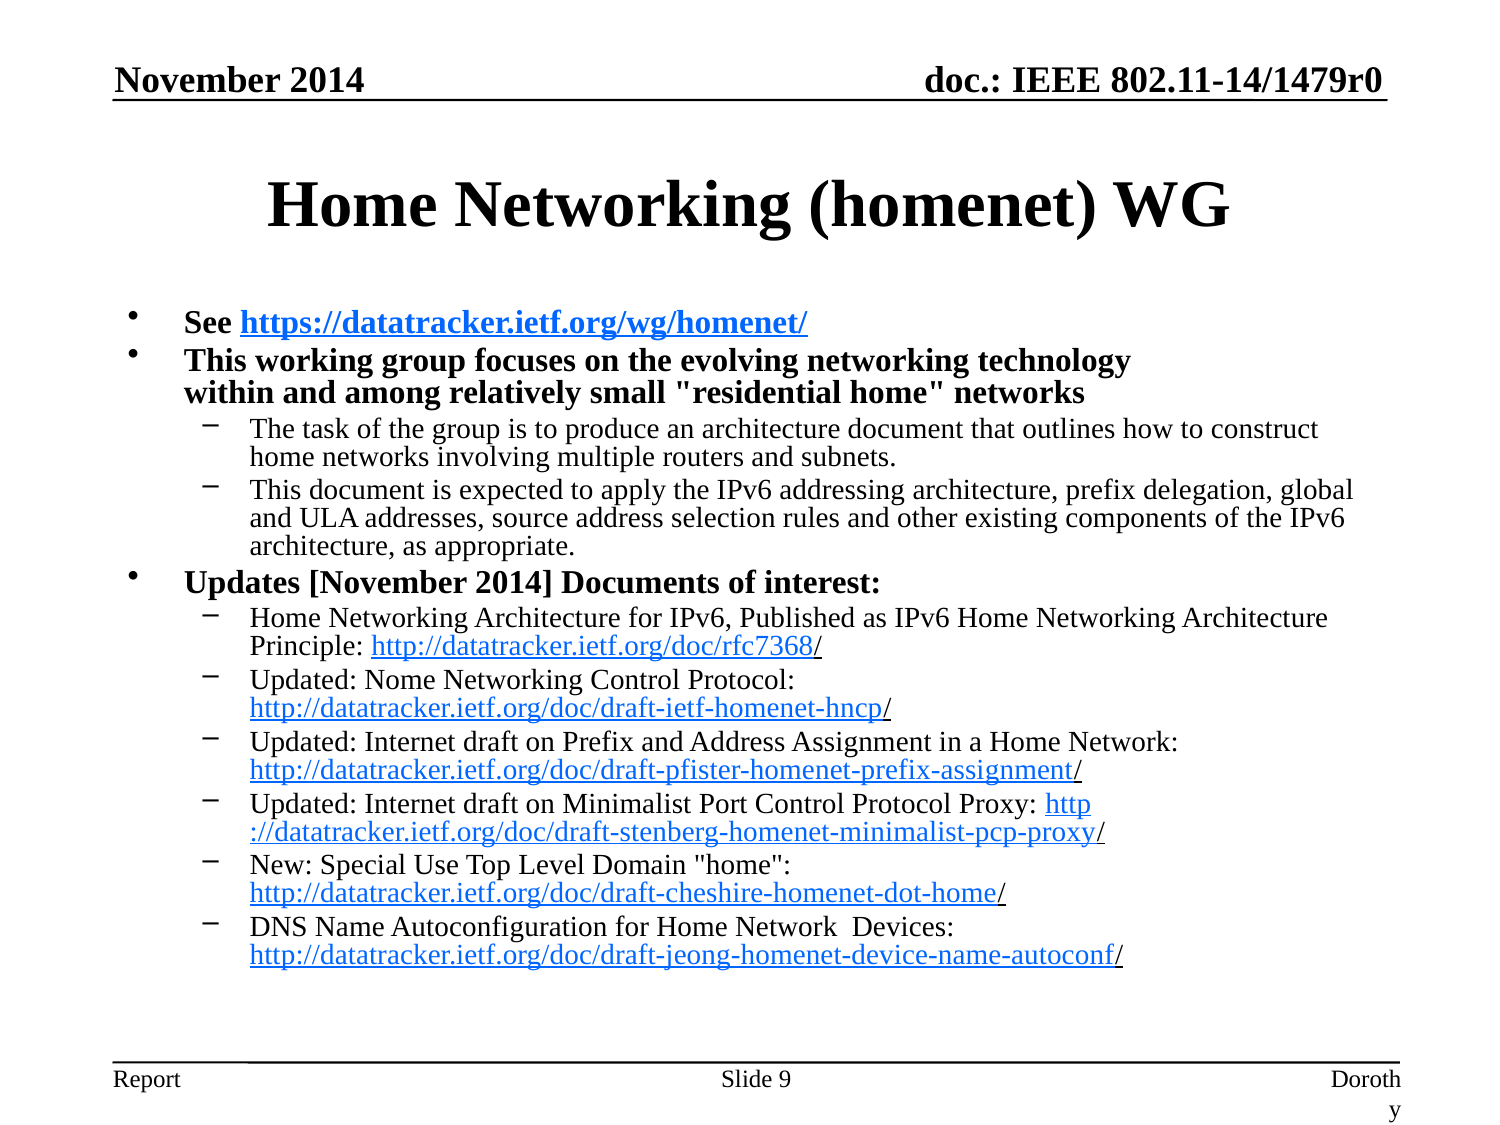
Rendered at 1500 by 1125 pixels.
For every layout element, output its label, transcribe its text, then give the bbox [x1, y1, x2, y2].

slide_number Slide 9 [712, 1062, 800, 1093]
footer Dorothy Stanley, Aruba Networks [1325, 1062, 1402, 1093]
list See https://datatracker.ietf.org/wg/homenet/ This working group focuses on the evolving networking technology within and among relatively small "residential home" networks The task of the group is to produce an architecture document that outlines how to construct home networks involving multiple routers and subnets. This document is expected to apply the IPv6 addressing architecture, prefix delegation, global and ULA addresses, source address selection rules and other existing components of the IPv6 architecture, as appropriate. Updates [November 2014] Documents of interest: Home Networking Architecture for IPv6, Published as IPv6 Home Networking Architecture Principle: http://datatracker.ietf.org/doc/rfc7368/ Updated: Nome Networking Control Protocol: http://datatracker.ietf.org/doc/draft-ietf-homenet-hncp/ Updated: Internet draft on Prefix and Address Assignment in a Home Network: http://datatracker.ietf.org/doc/draft-pfister-homenet-prefix-assignment/ Updated: Internet draft on Minimalist Port Control Protocol Proxy: http://datatracker.ietf.org/doc/draft-stenberg-homenet-minimalist-pcp-proxy/ New: Special Use Top Level Domain "home": http://datatracker.ietf.org/doc/draft-cheshire-homenet-dot-home/ DNS Name Autoconfiguration for Home Network Devices: http://datatracker.ietf.org/doc/draft-jeong-homenet-device-name-autoconf/ [112, 299, 1388, 975]
title Home Networking (homenet) WG [112, 112, 1388, 288]
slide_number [114, 54, 425, 100]
